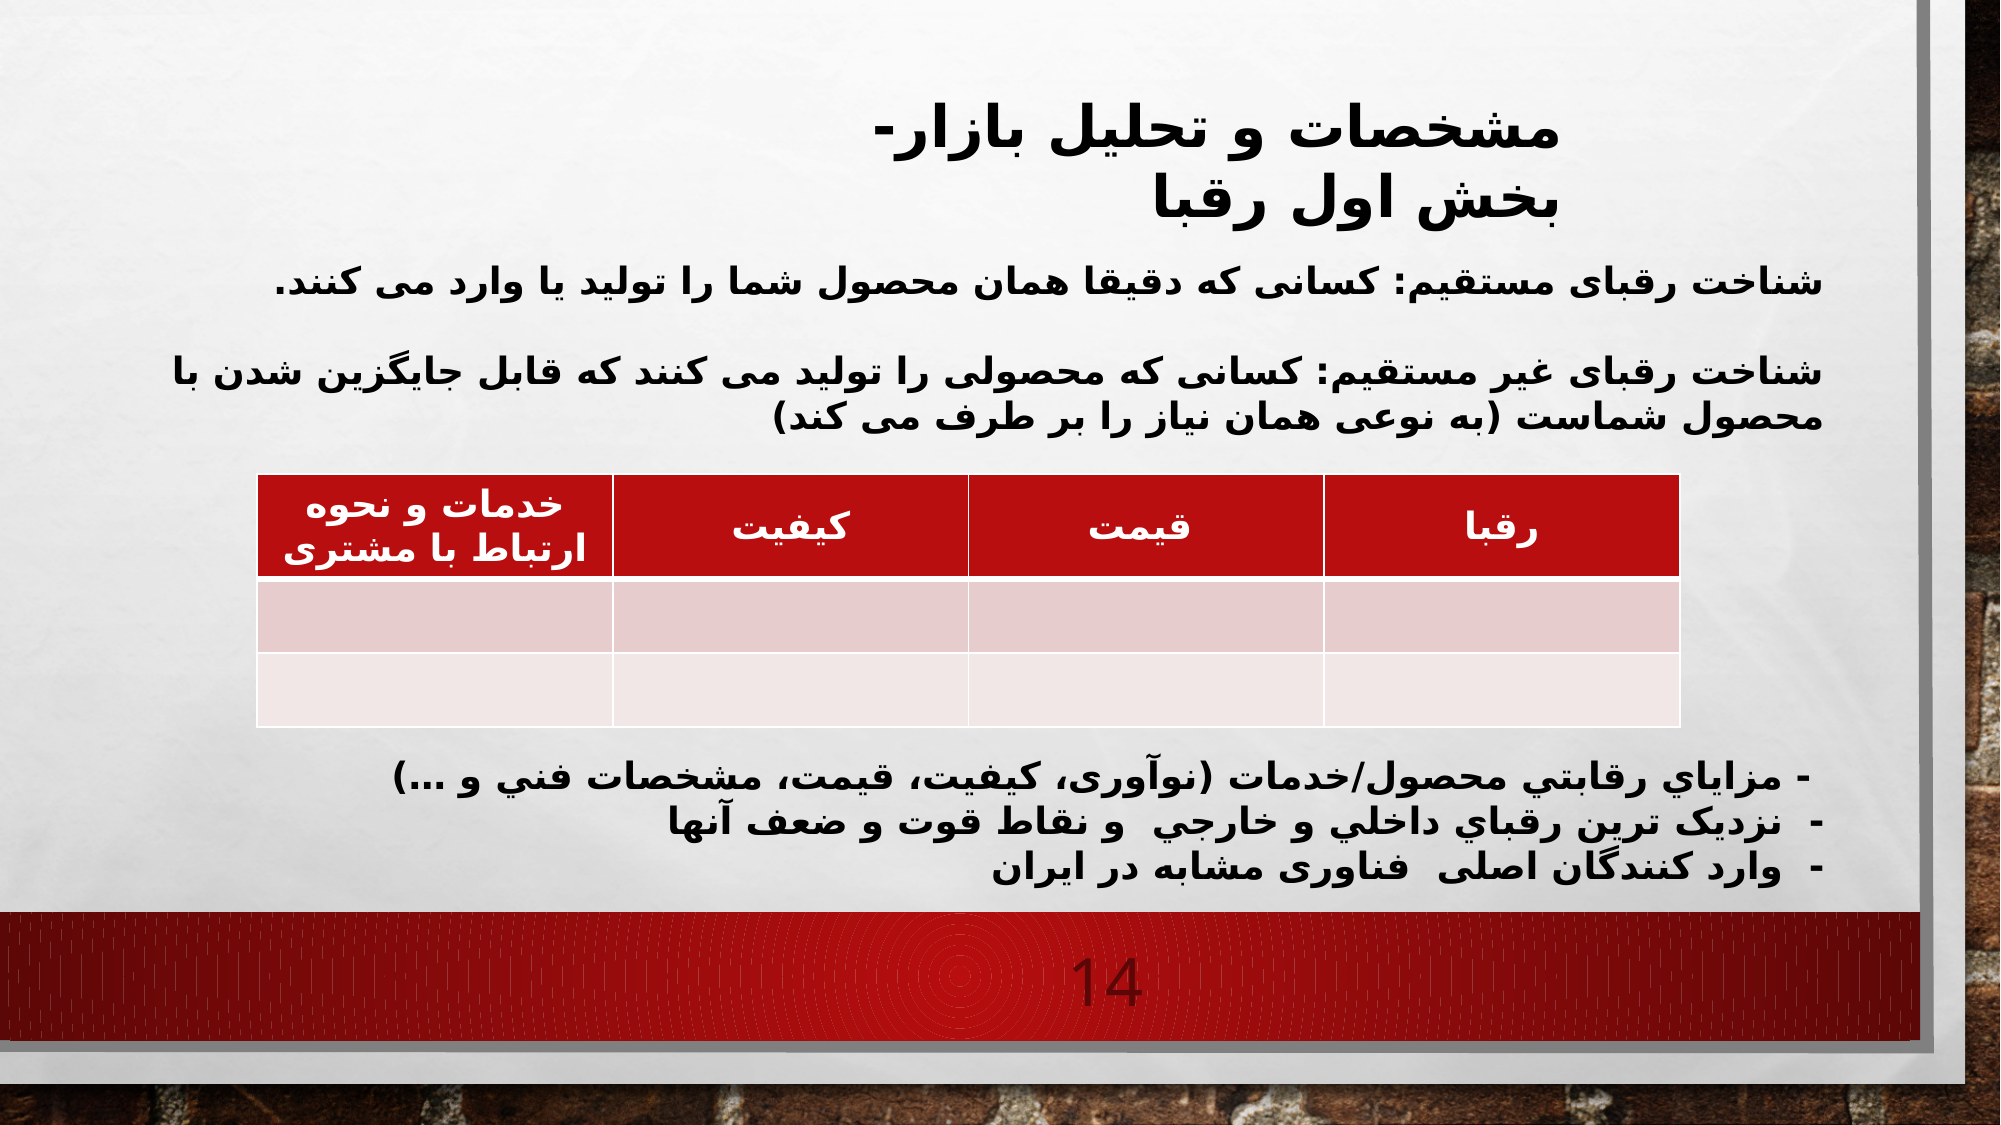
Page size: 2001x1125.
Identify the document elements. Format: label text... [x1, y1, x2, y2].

table_header رقبا [1325, 475, 1679, 576]
table_cell [969, 582, 1323, 652]
table_header قیمت [969, 475, 1323, 576]
table_cell [258, 654, 612, 726]
table_cell [614, 582, 968, 652]
table_cell [1325, 654, 1679, 726]
slide_number 14 [1031, 944, 1181, 1027]
text_box شناخت رقبای مستقیم: کسانی که دقیقا همان محصول شما را تولید یا وارد می کنند. شناخت رقبای غیر مستقیم: کسانی که محصولی را تولید می کنند که قابل جایگزین شدن با محصول شماست (به نوعی همان نیاز را بر طرف می کند) - مزایاي رقابتي محصول/خدمات (نوآوری، کیفیت، قیمت، مشخصات فني و …) - نزدیک ترین رقباي داخلي و خارجي و نقاط قوت و ضعف آنها - وارد کنندگان اصلی فناوری مشابه در ایران [150, 250, 1841, 895]
table_cell [969, 654, 1323, 726]
table_header کیفیت [614, 475, 968, 576]
table_cell [258, 582, 612, 652]
table_cell [614, 654, 968, 726]
text_box مشخصات و تحلیل بازار- بخش اول رقبا [694, 81, 1578, 237]
picture [0, 0, 2000, 1125]
table_header خدمات و نحوه ارتباط با مشتری [258, 475, 612, 576]
table_cell [1325, 582, 1679, 652]
